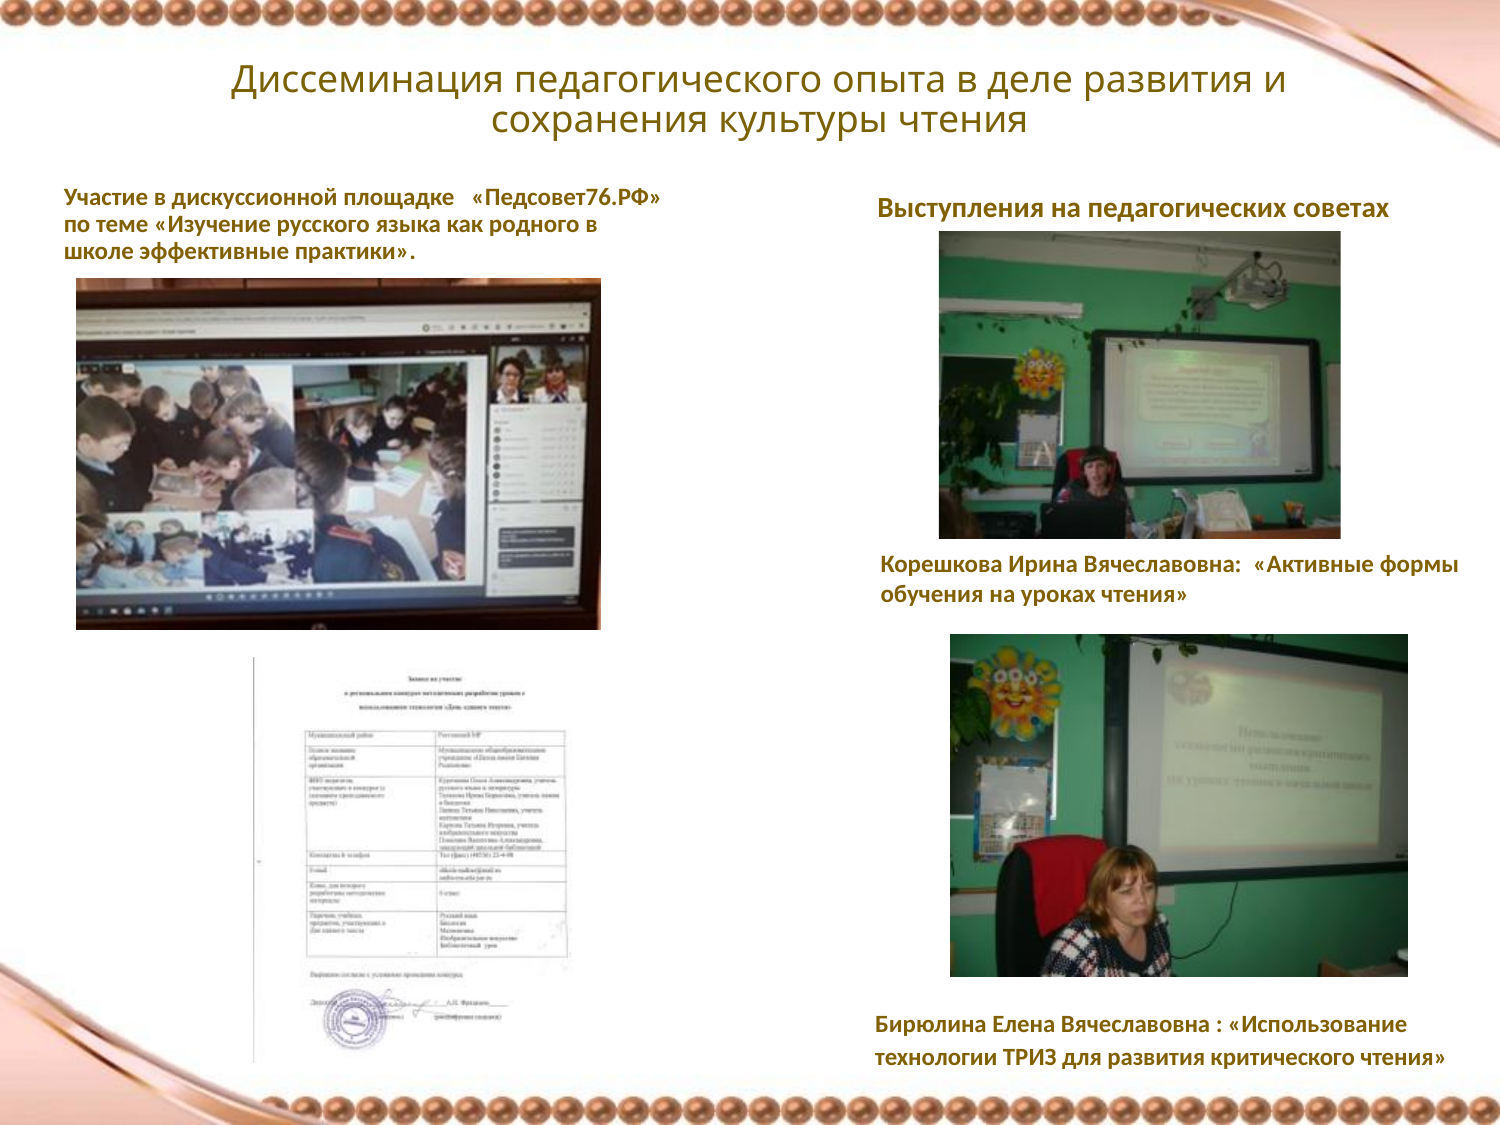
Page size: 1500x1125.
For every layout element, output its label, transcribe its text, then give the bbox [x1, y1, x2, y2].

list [76, 278, 601, 630]
text_box Выступления на педагогических советах [862, 95, 1500, 231]
title Диссеминация педагогического опыта в деле развития и сохранения культуры чтения [113, 14, 1407, 232]
list Участие в дискуссионной площадке «Педсовет76.РФ» по теме «Изучение русского языка как родного в школе эффективные практики». [48, 137, 684, 273]
picture [0, 0, 1500, 1125]
list Корешкова Ирина Вячеславовна: «Активные формы обучения на уроках чтения» [865, 479, 1500, 615]
text_box Бирюлина Елена Вячеславовна : «Использование технологии ТРИЗ для развития критического чтения» [860, 978, 1498, 1079]
